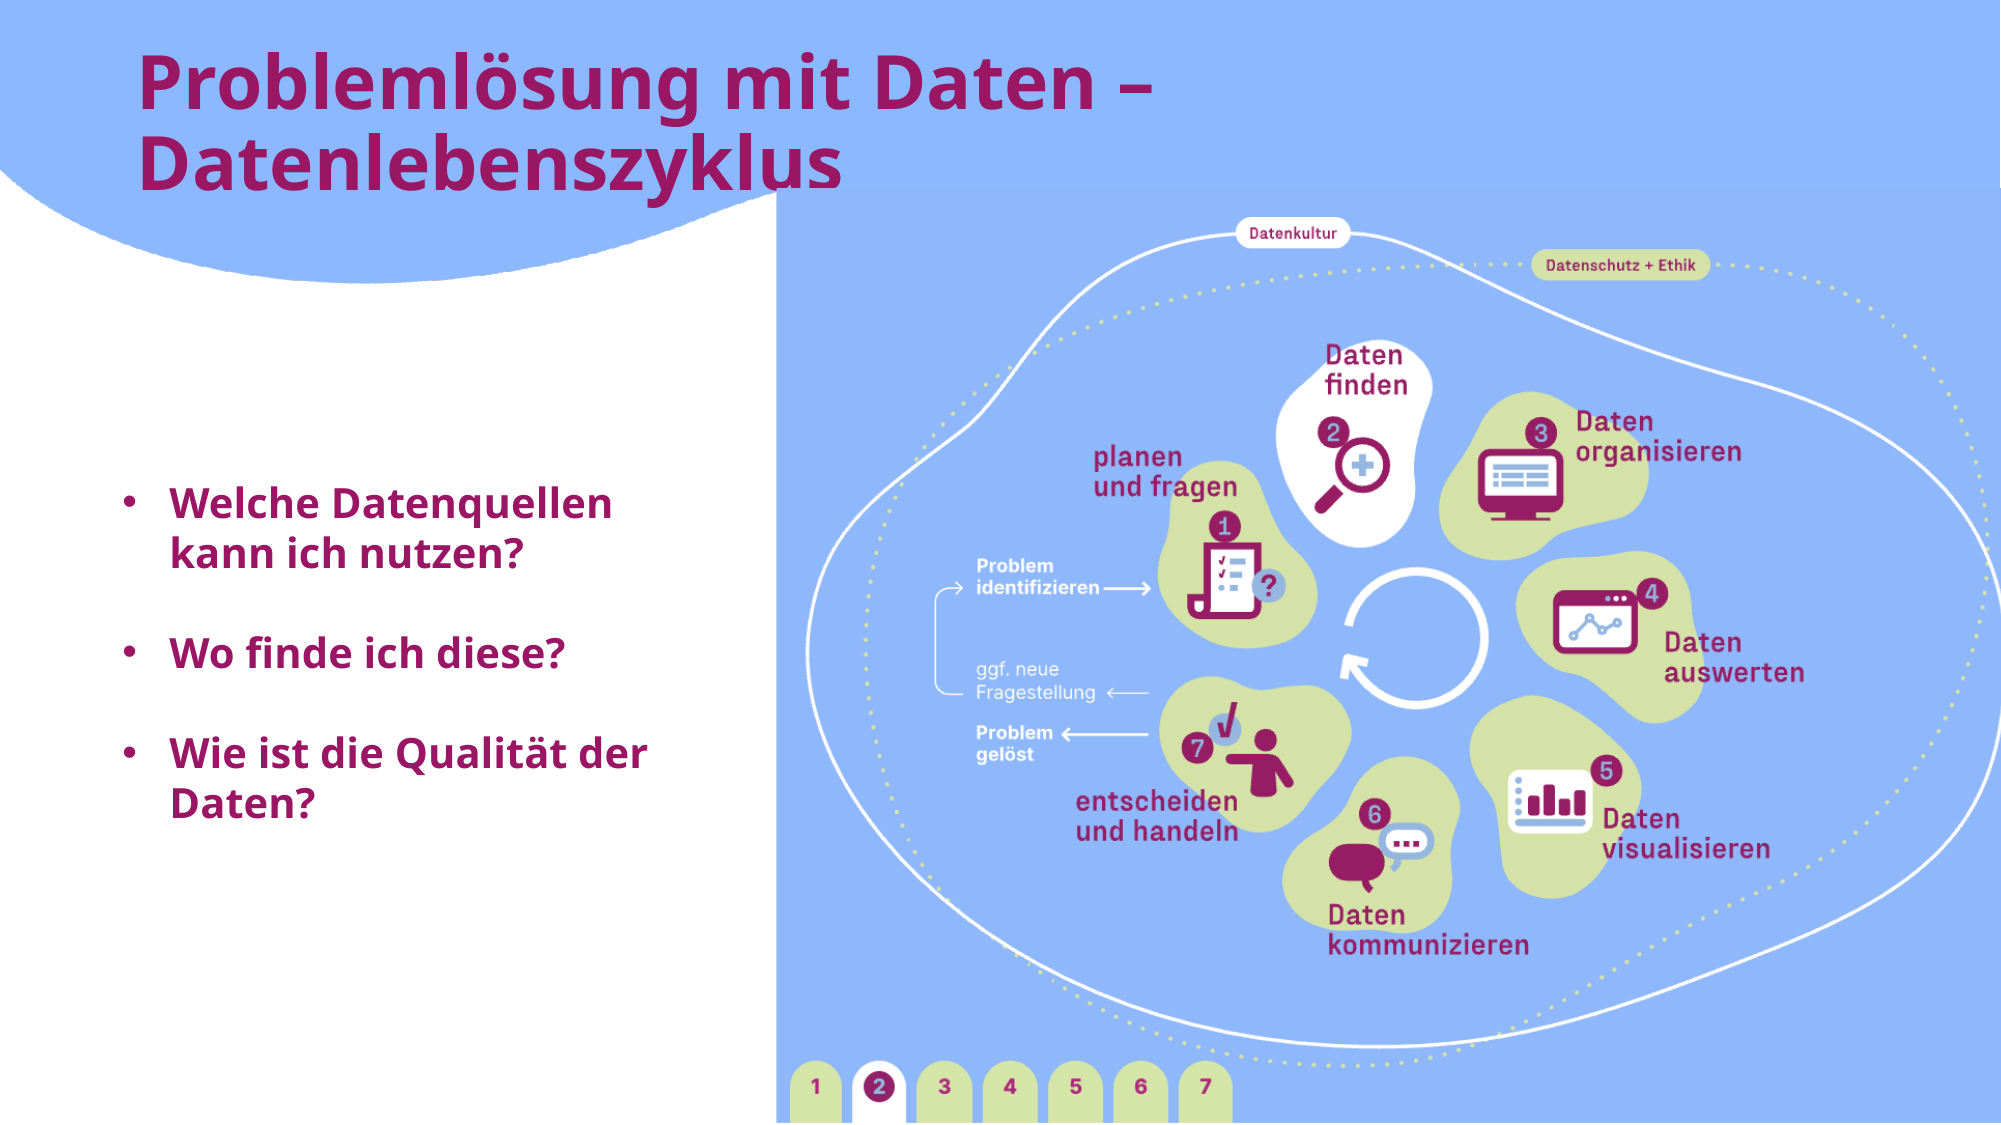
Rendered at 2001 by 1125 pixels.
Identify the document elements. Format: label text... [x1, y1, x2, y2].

text_box [776, 0, 2000, 187]
text_box Welche Datenquellen kann ich nutzen? Wo finde ich diese? Wie ist die Qualität der Daten? [107, 419, 681, 834]
title Problemlösung mit Daten – Datenlebenszyklus [121, 37, 1182, 163]
picture [0, 0, 2001, 1125]
